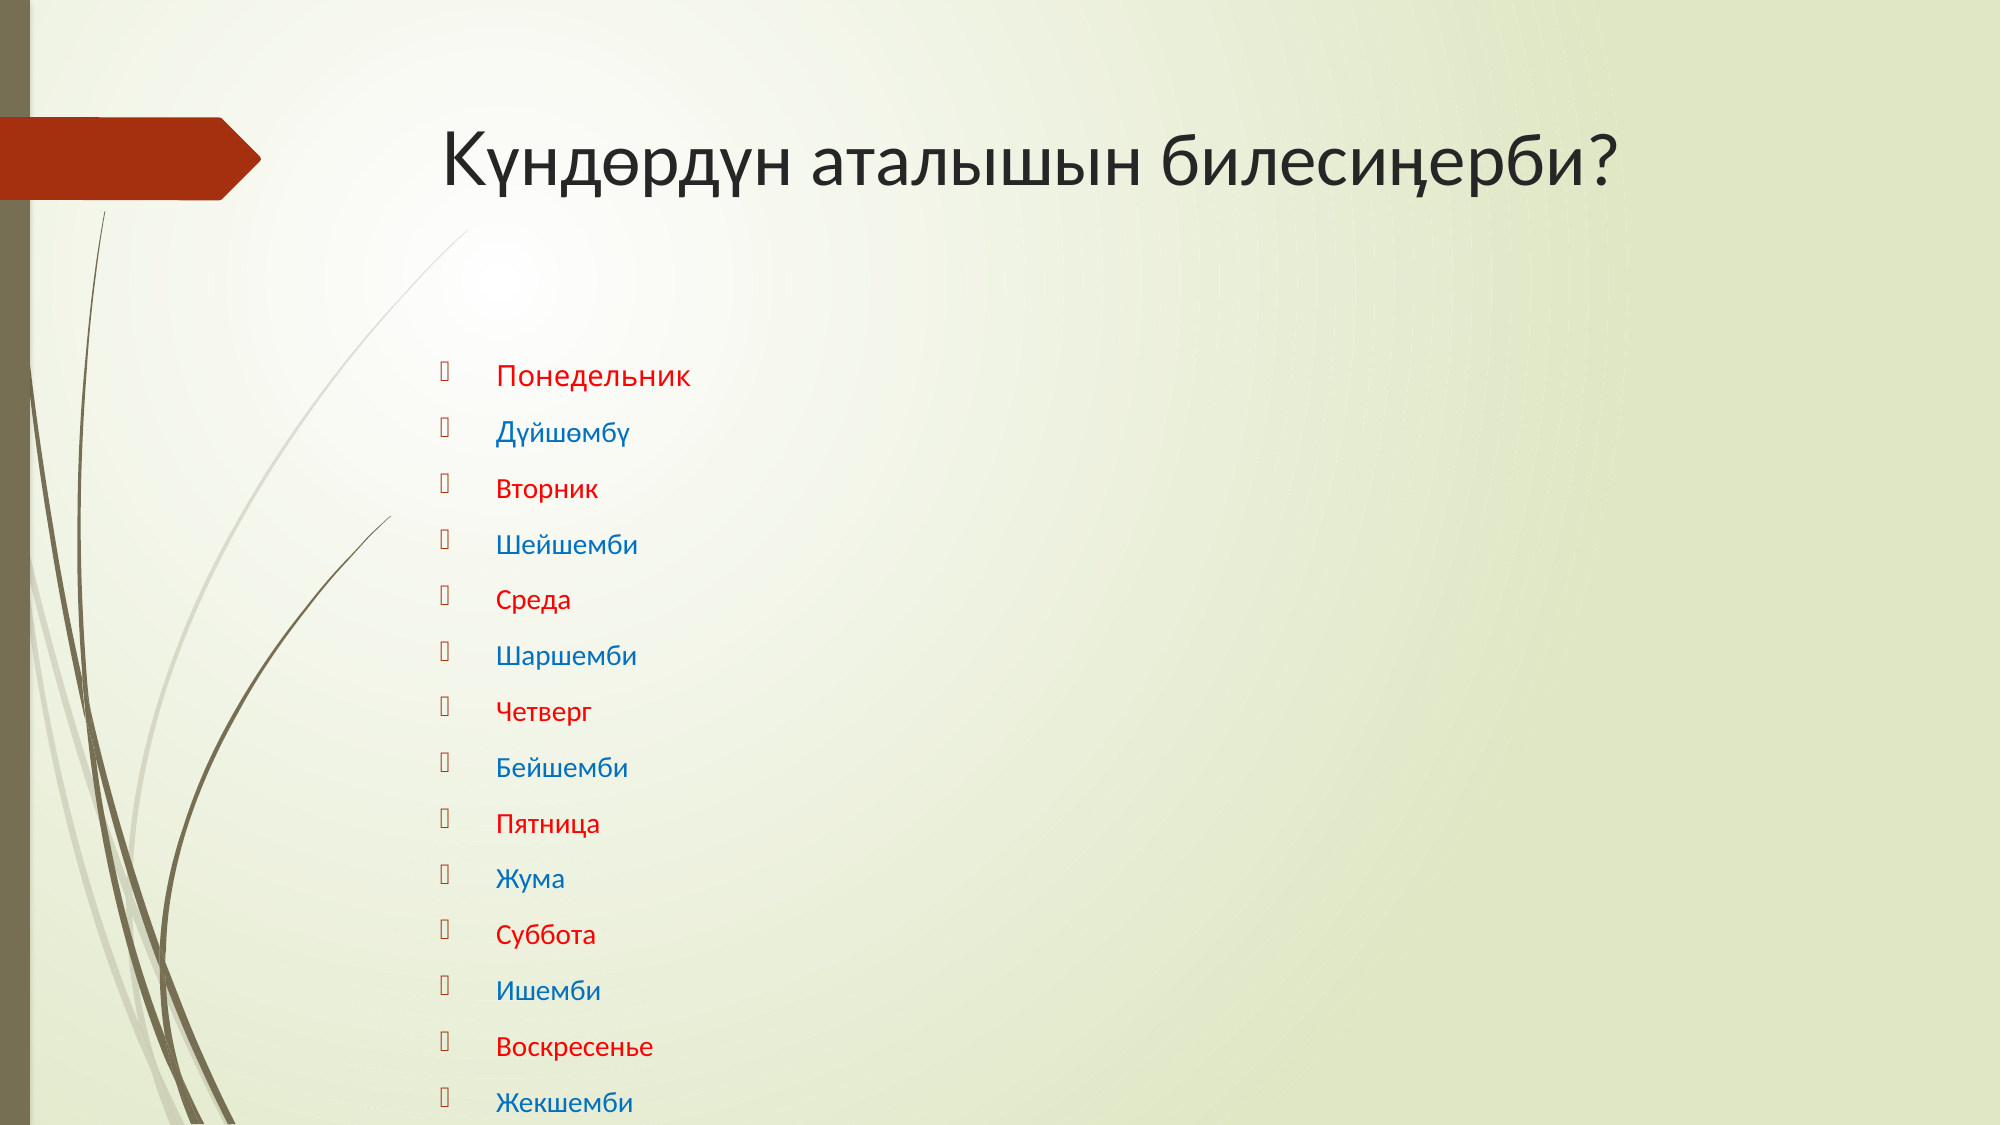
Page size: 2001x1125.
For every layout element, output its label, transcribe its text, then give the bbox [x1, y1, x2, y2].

title Күндөрдүн аталышын билесиӊерби? [425, 102, 1888, 313]
list Понедельник Дүйшөмбү Вторник Шейшемби Среда Шаршемби Четверг Бейшемби Пятница Жума Суббота Ишемби Воскресенье Жекшемби [424, 350, 1888, 970]
